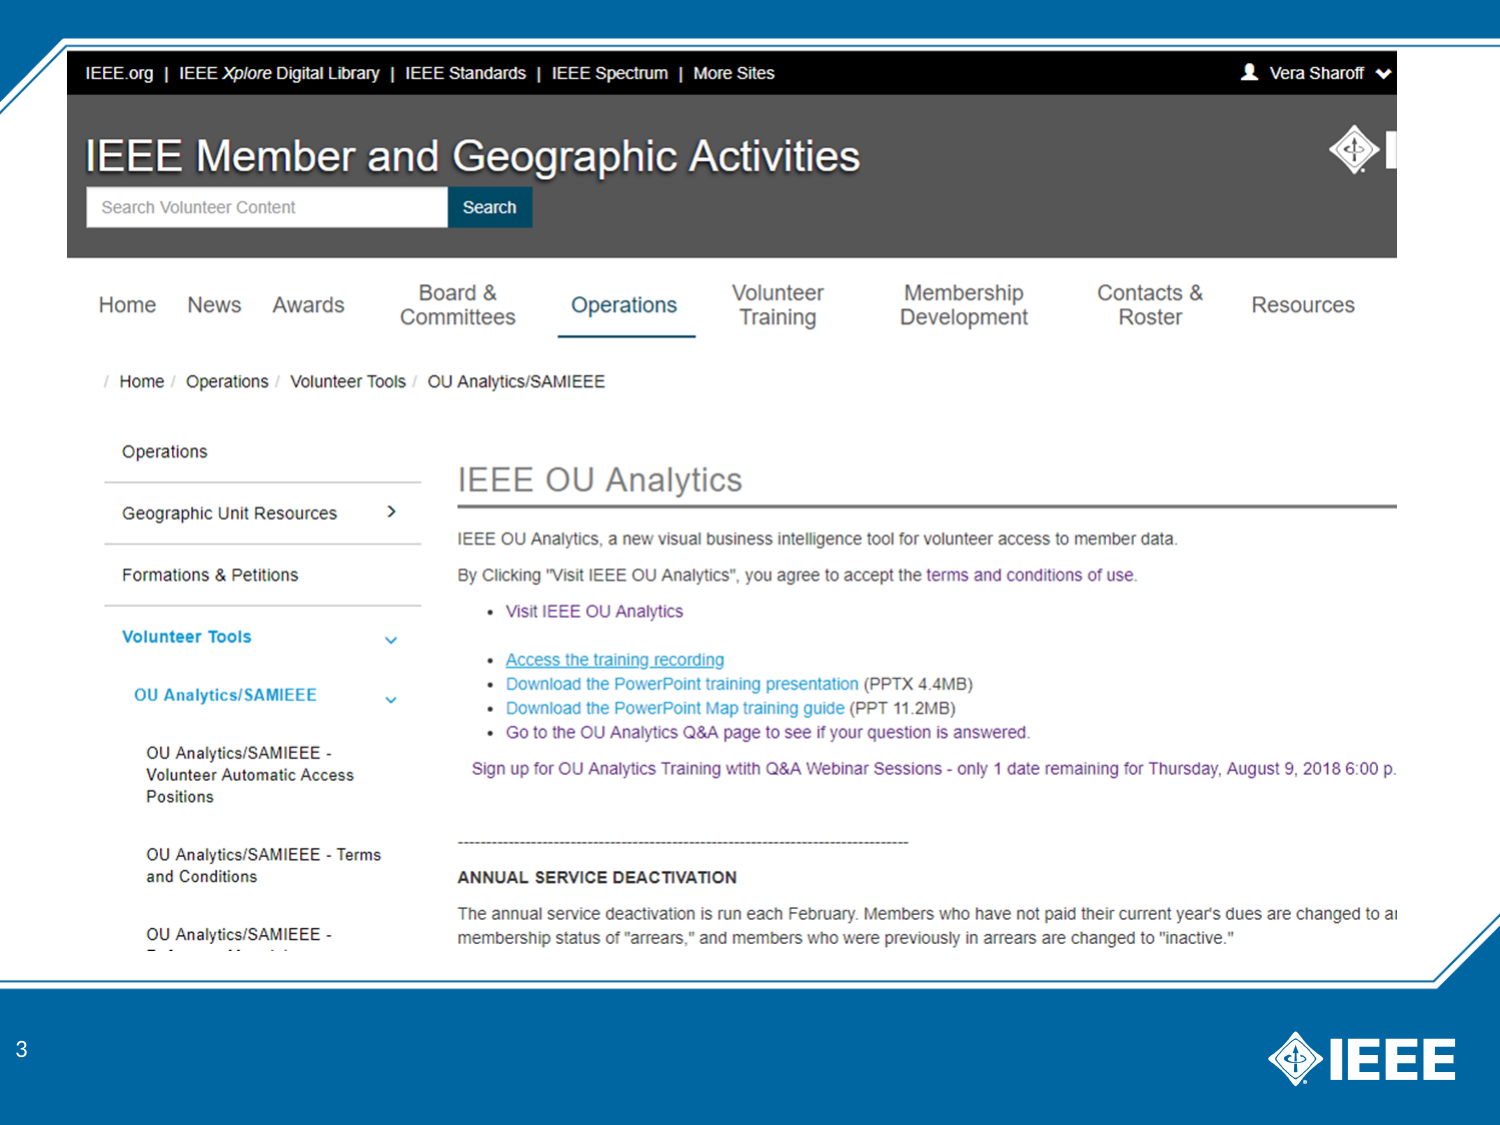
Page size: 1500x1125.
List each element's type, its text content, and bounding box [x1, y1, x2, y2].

slide_number 3 [0, 1017, 80, 1078]
picture [0, 0, 1500, 1125]
